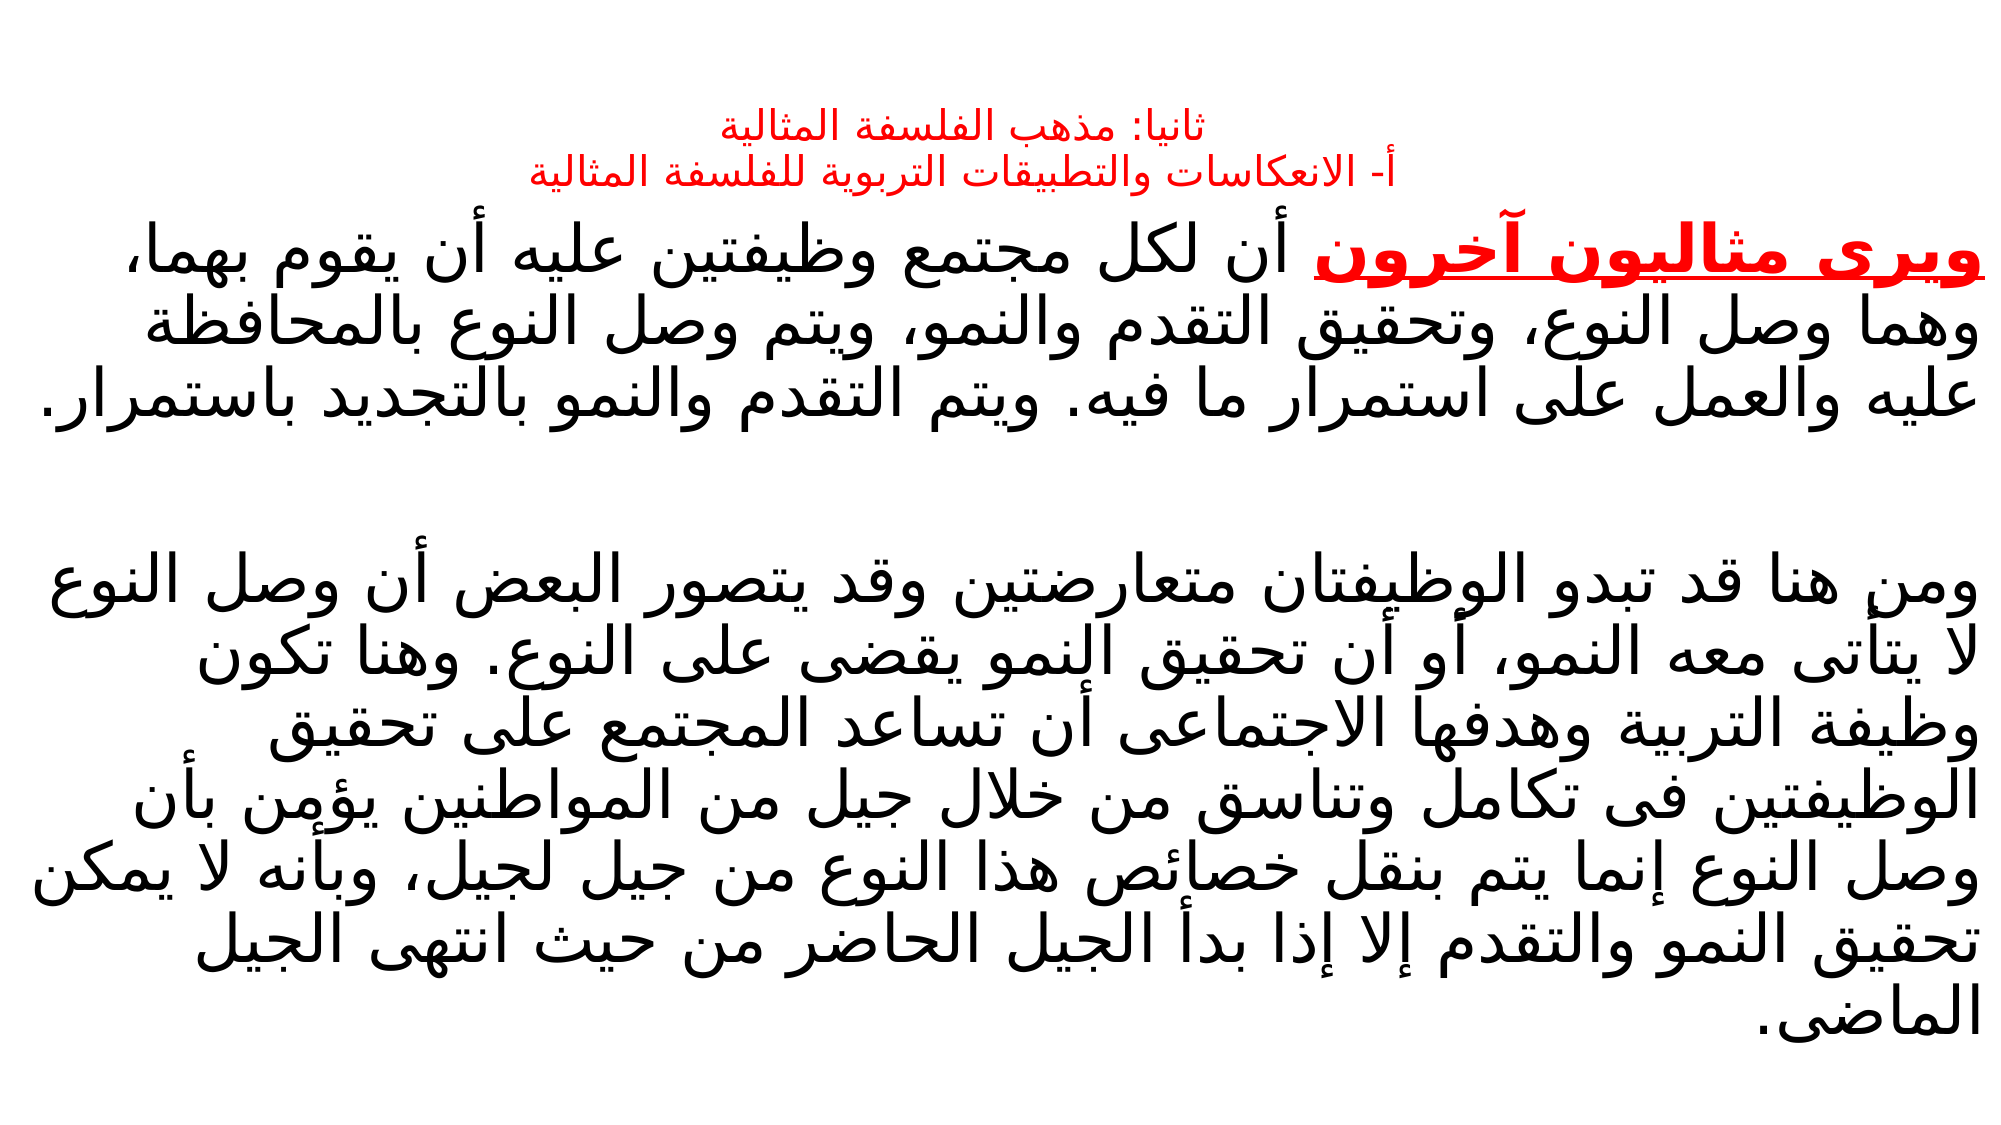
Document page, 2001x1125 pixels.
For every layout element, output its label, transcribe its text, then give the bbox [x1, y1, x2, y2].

title ثانيا: مذهب الفلسفة المثالية أ- الانعكاسات والتطبيقات التربوية للفلسفة المثالية [212, 35, 1713, 203]
subtitle ويرى مثاليون آخرون أن لكل مجتمع وظيفتين عليه أن يقوم بهما، وهما وصل النوع، وتحقيق التقدم والنمو، ويتم وصل النوع بالمحافظة عليه والعمل على استمرار ما فيه. ويتم التقدم والنمو بالتجديد باستمرار. ومن هنا قد تبدو الوظيفتان متعارضتين وقد يتصور البعض أن وصل النوع لا يتأتى معه النمو، أو أن تحقيق النمو يقضى على النوع. وهنا تكون وظيفة التربية وهدفها الاجتماعى أن تساعد المجتمع على تحقيق الوظيفتين فى تكامل وتناسق من خلال جيل من المواطنين يؤمن بأن وصل النوع إنما يتم بنقل خصائص هذا النوع من جيل لجيل، وبأنه لا يمكن تحقيق النمو والتقدم إلا إذا بدأ الجيل الحاضر من حيث انتهى الجيل الماضى. [11, 207, 2000, 1125]
